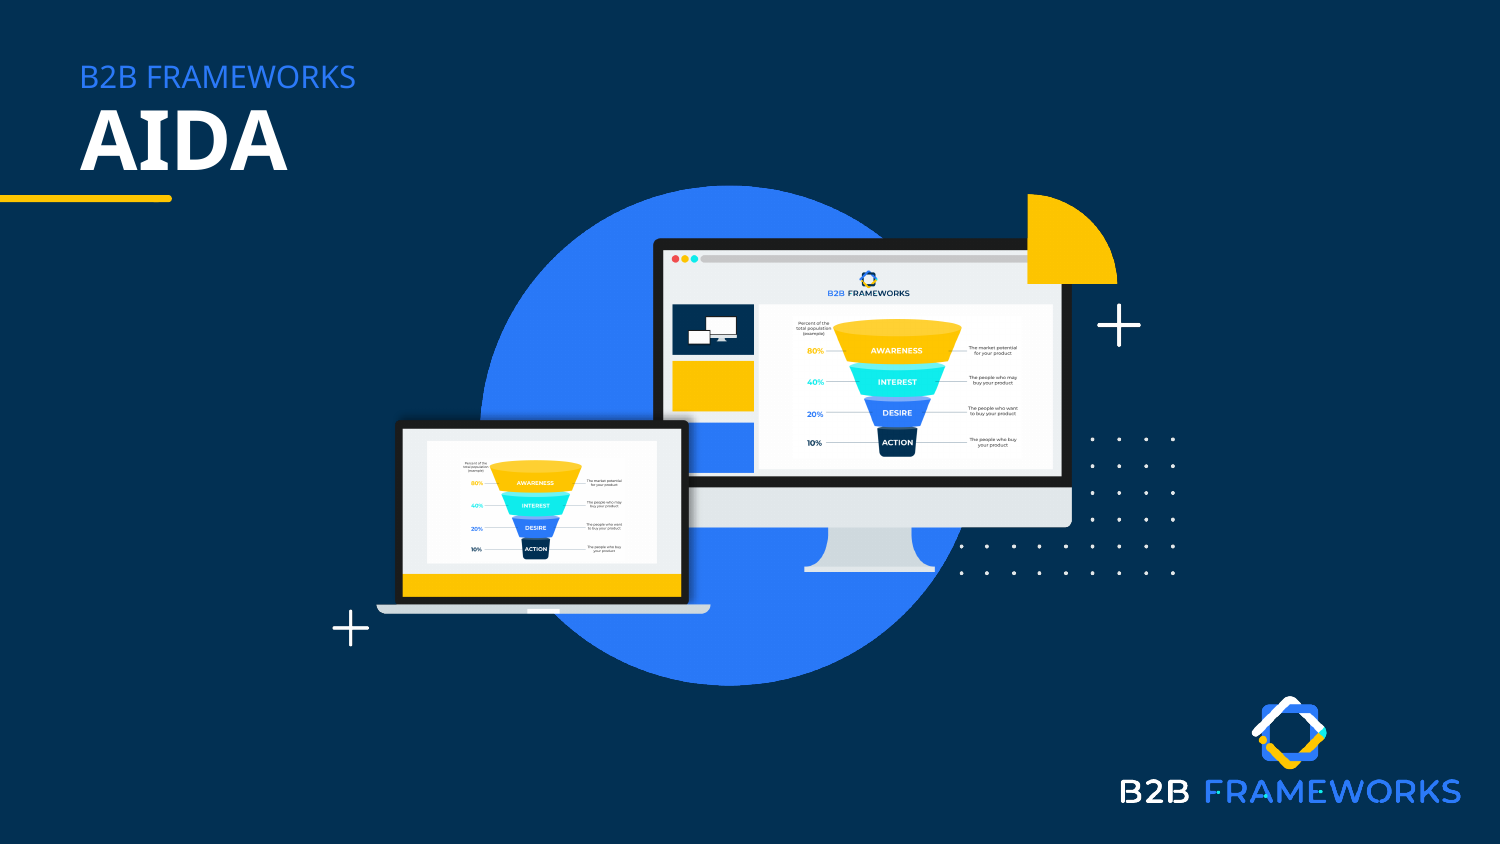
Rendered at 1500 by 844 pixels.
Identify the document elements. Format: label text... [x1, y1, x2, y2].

title AIDA [65, 91, 408, 193]
picture [321, 163, 1471, 822]
